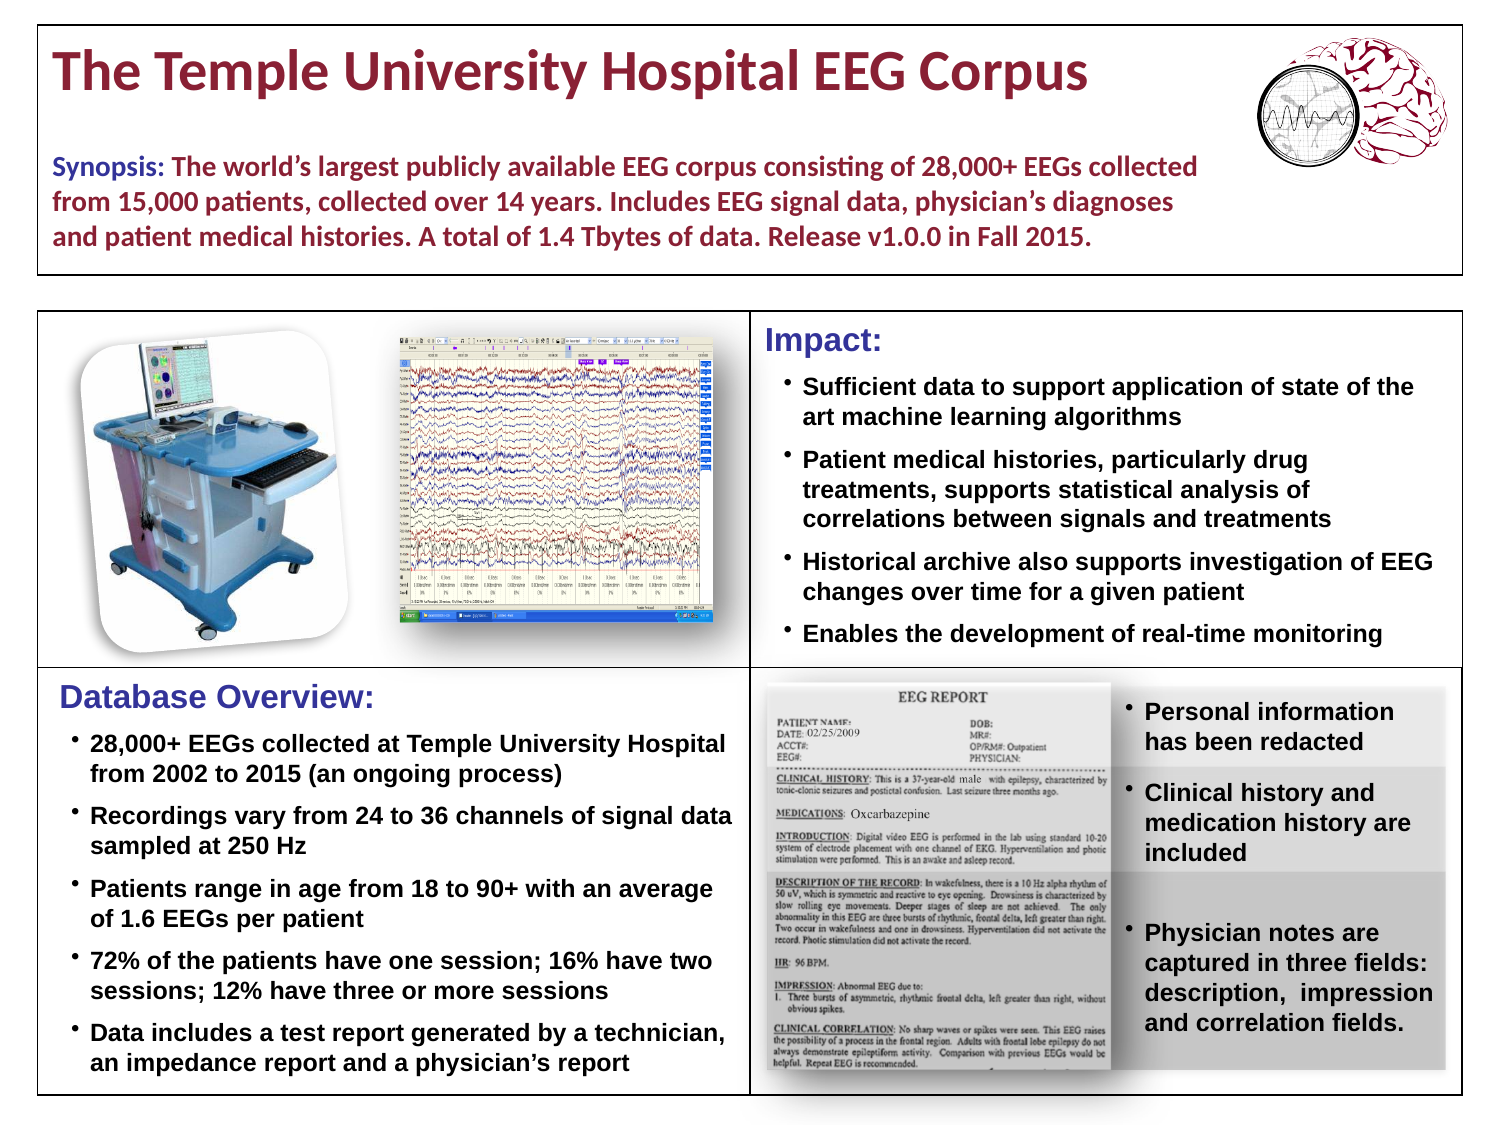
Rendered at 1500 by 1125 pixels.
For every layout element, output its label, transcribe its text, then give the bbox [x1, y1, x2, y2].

text_box [1117, 871, 1446, 1071]
picture [766, 681, 1113, 1071]
picture [1249, 30, 1457, 170]
text_box [749, 667, 1463, 1096]
text_box The Temple University Hospital EEG Corpus Synopsis: The world’s largest publicly available EEG corpus consisting of 28,000+ EEGs collected from 15,000 patients, collected over 14 years. Includes EEG signal data, physician’s diagnoses and patient medical histories. A total of 1.4 Tbytes of data. Release v1.0.0 in Fall 2015. [37, 24, 1463, 275]
picture [399, 337, 714, 624]
text_box Impact: Sufficient data to support application of state of the art machine learning algorithms Patient medical histories, particularly drug treatments, supports statistical analysis of correlations between signals and treatments Historical archive also supports investigation of EEG changes over time for a given patient Enables the development of real-time monitoring [750, 310, 1463, 667]
picture [80, 330, 348, 653]
text_box Database Overview: 28,000+ EEGs collected at Temple University Hospital from 2002 to 2015 (an ongoing process) Recordings vary from 24 to 36 channels of signal data sampled at 250 Hz Patients range in age from 18 to 90+ with an average of 1.6 EEGs per patient 72% of the patients have one session; 16% have two sessions; 12% have three or more sessions Data includes a test report generated by a technician, an impedance report and a physician’s report [37, 668, 749, 1096]
text_box Personal information has been redacted Clinical history and medication history are included Physician notes are captured in three fields: description, impression and correlation fields. [1125, 695, 1446, 1037]
text_box [1117, 766, 1125, 869]
text_box [37, 310, 750, 668]
